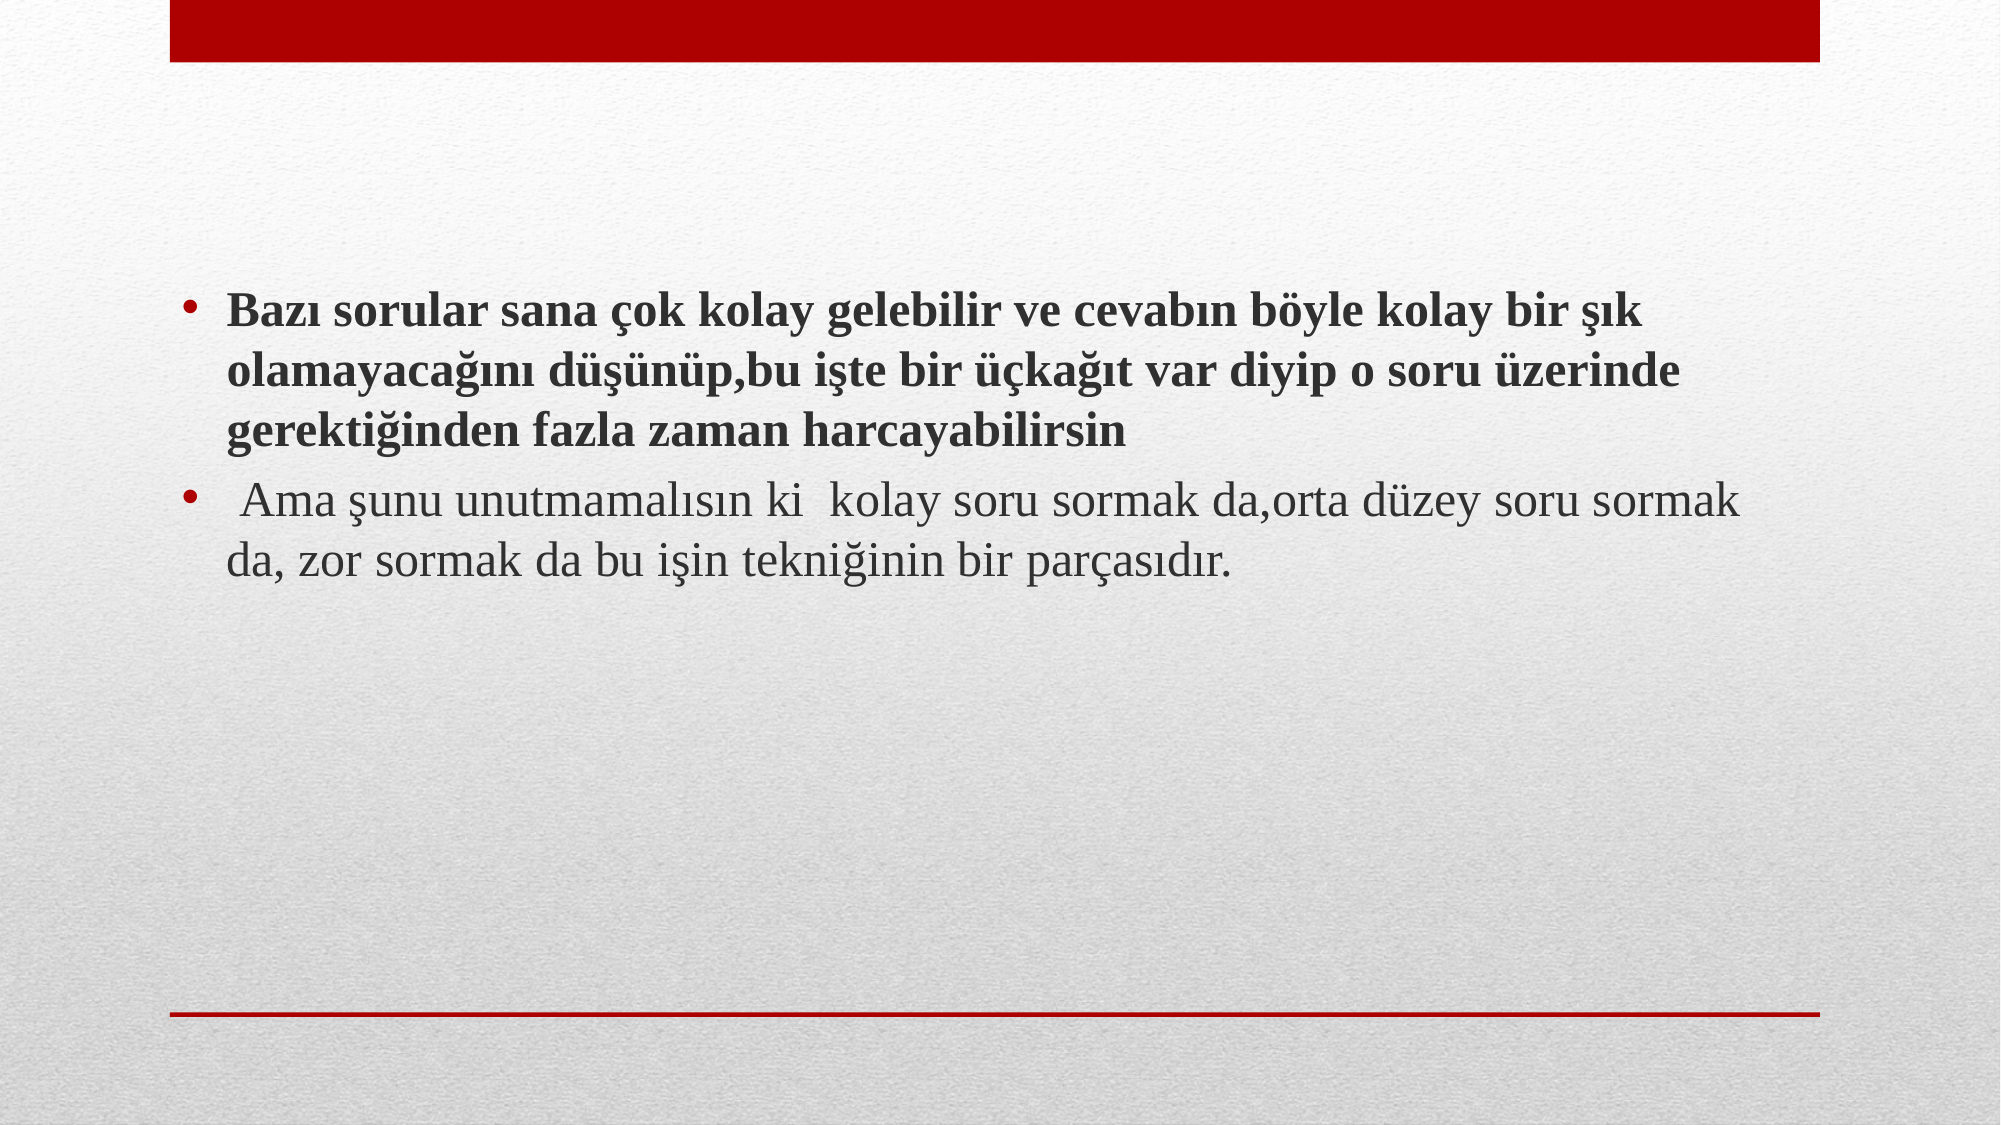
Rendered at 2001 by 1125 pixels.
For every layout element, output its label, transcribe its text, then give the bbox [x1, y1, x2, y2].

list Bazı sorular sana çok kolay gelebilir ve cevabın böyle kolay bir şık olamayacağını düşünüp,bu işte bir üçkağıt var diyip o soru üzerinde gerektiğinden fazla zaman harcayabilirsin Ama şunu unutmamalısın ki kolay soru sormak da,orta düzey soru sormak da, zor sormak da bu işin tekniğinin bir parçasıdır. [166, 112, 1817, 750]
